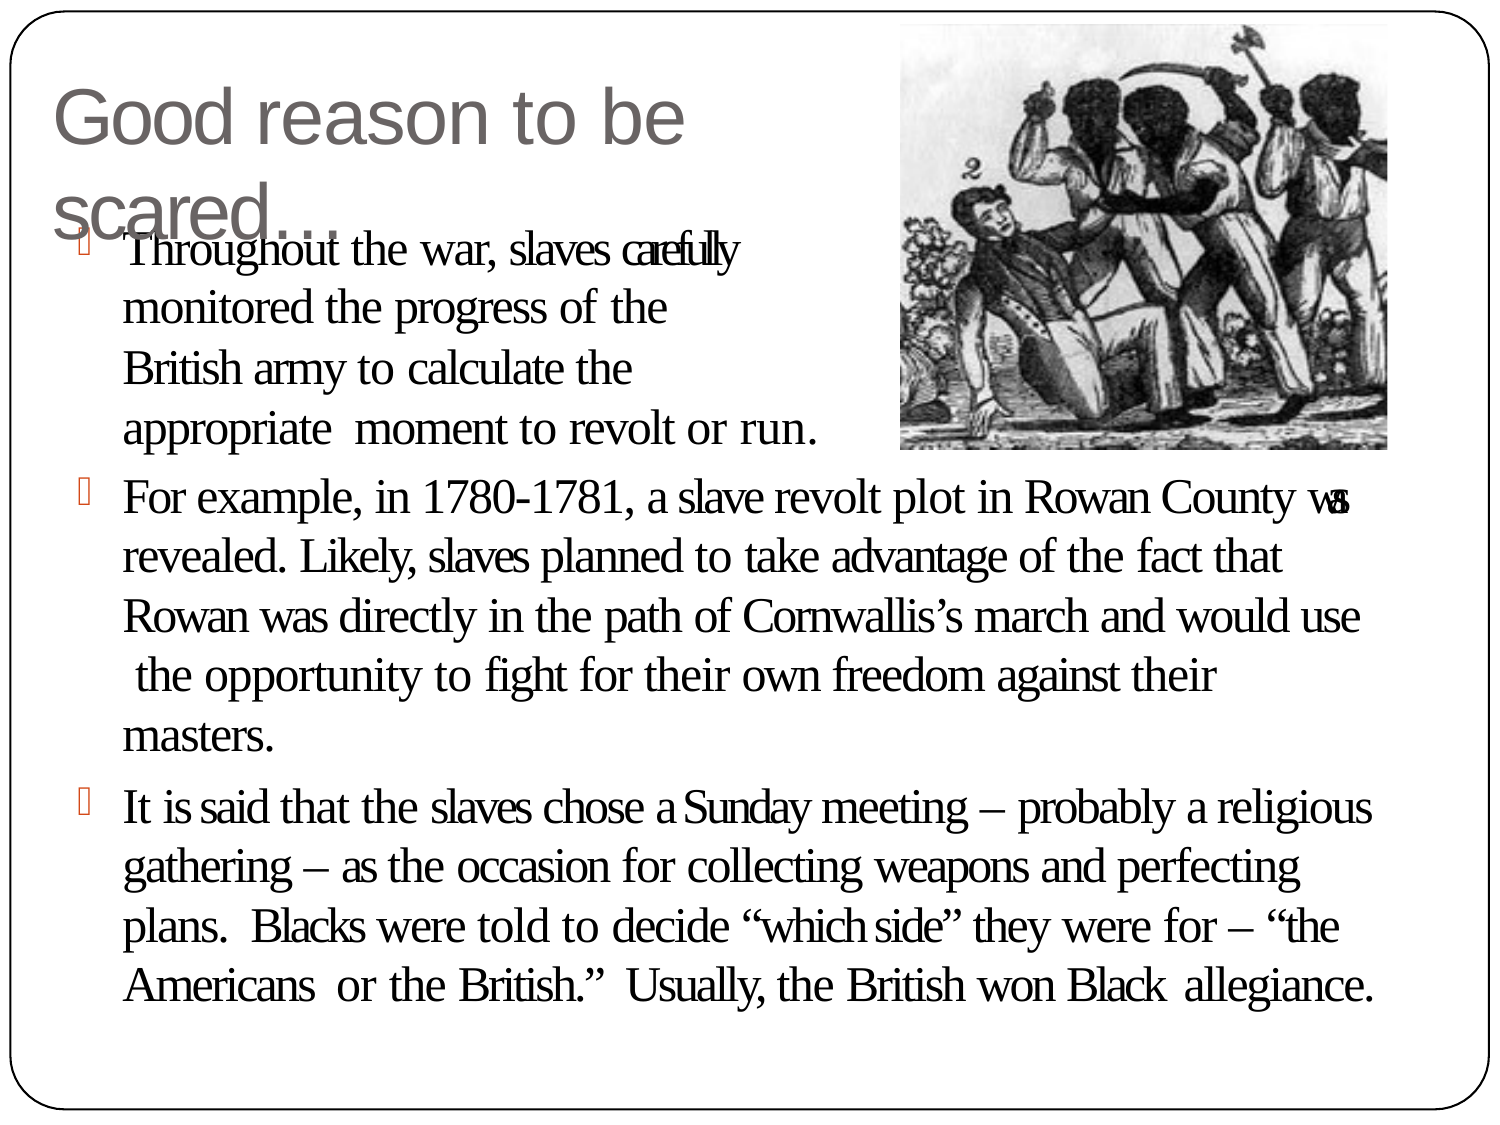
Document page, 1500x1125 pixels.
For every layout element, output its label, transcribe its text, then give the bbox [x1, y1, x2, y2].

title Good reason to be scared… [50, 65, 997, 256]
text_box [900, 24, 1388, 450]
text_box Throughout the war, slaves carefully monitored the progress of the British army to calculate the appropriate moment to revolt or run. For example, in 1780-1781, a slave revolt plot in Rowan County was revealed. Likely, slaves planned to take advantage of the fact that Rowan was directly in the path of Cornwallis’s march and would use the opportunity to fight for their own freedom against their masters. It is said that the slaves chose a Sunday meeting – probably a religious gathering – as the occasion for collecting weapons and perfecting plans. Blacks were told to decide “which side” they were for – “the Americans or the British.” Usually, the British won Black allegiance. [75, 217, 1410, 1014]
